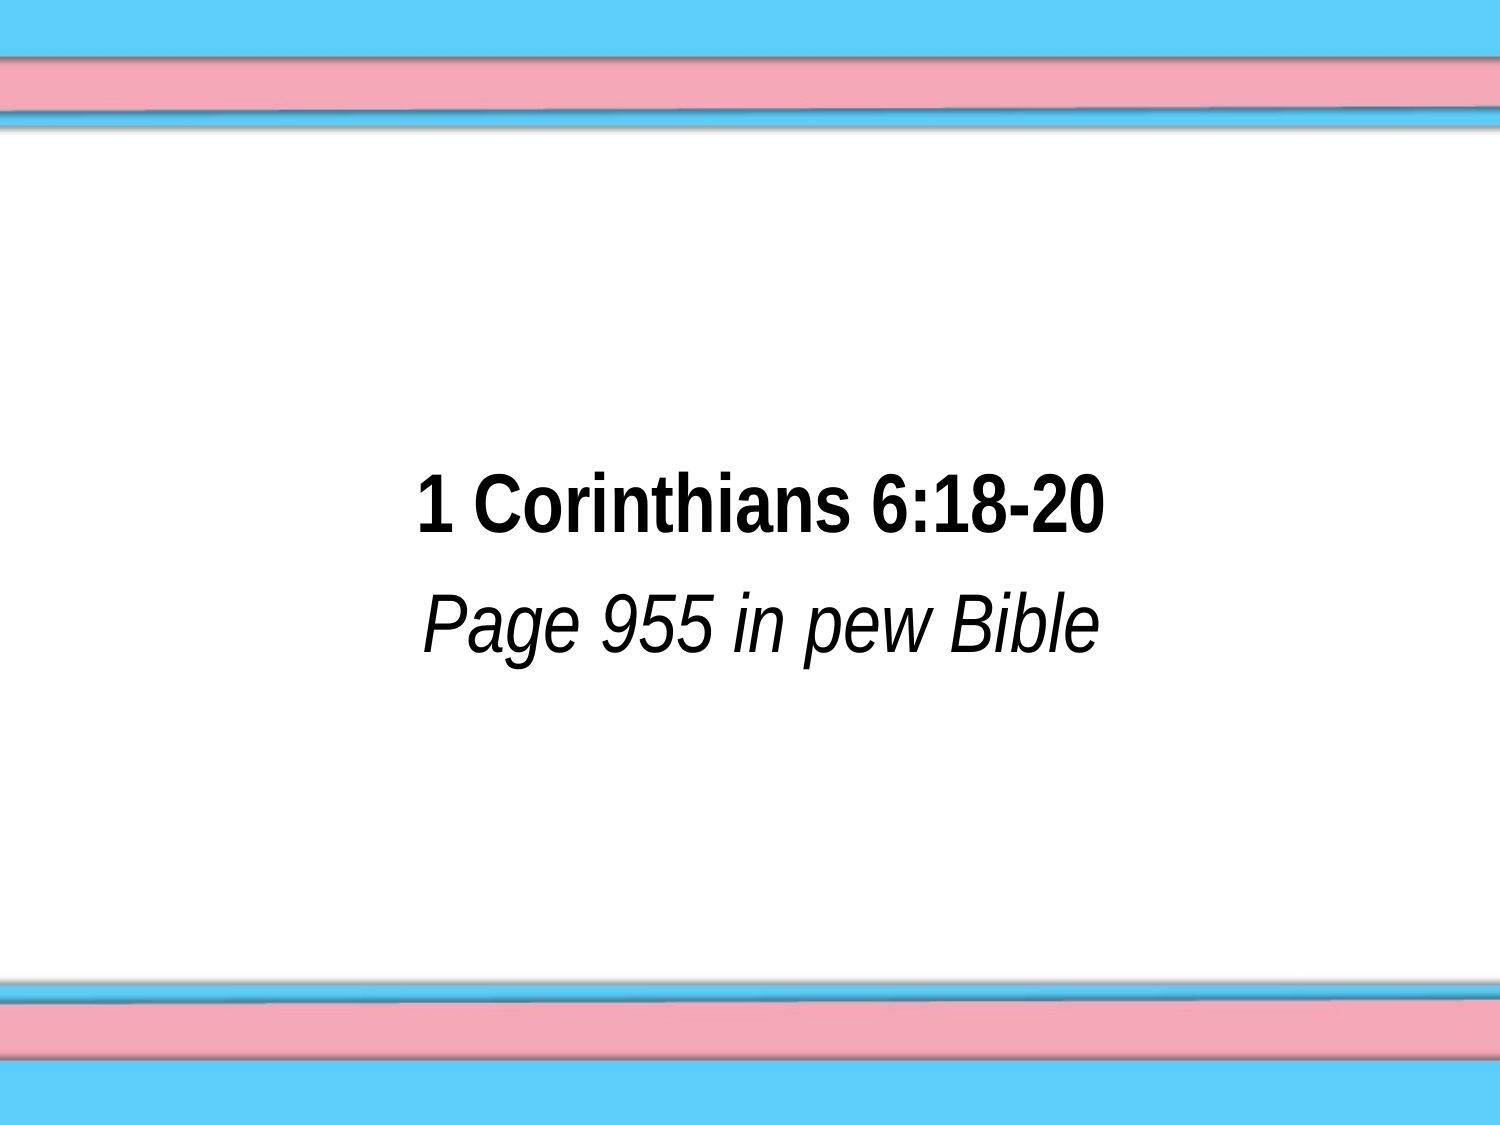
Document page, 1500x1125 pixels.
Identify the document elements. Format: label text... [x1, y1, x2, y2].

picture [0, 0, 1500, 1125]
text_box 1 Corinthians 6:18-20 Page 955 in pew Bible [53, 442, 1471, 677]
